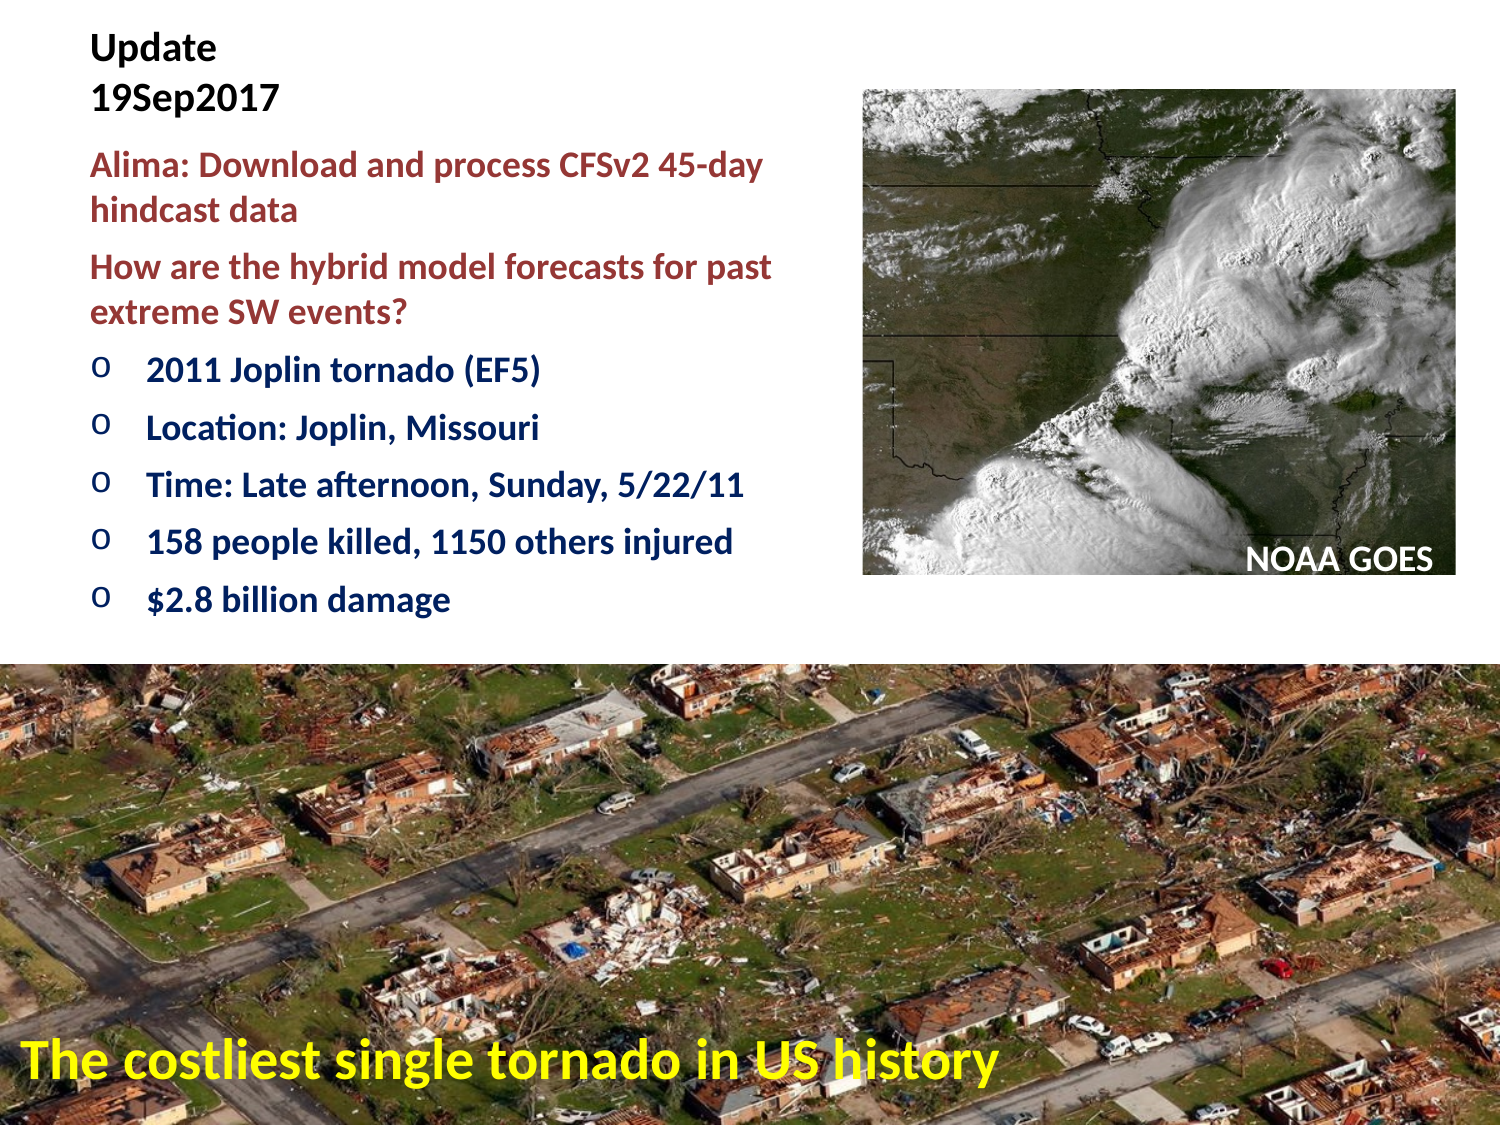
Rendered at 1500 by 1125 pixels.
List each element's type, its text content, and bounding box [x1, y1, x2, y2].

picture [862, 89, 1456, 576]
text_box NOAA GOES [1230, 526, 1481, 587]
picture [0, 664, 1500, 1125]
text_box Update 19Sep2017 Alima: Download and process CFSv2 45-day hindcast data How are the hybrid model forecasts for past extreme SW events? 2011 Joplin tornado (EF5) Location: Joplin, Missouri Time: Late afternoon, Sunday, 5/22/11 158 people killed, 1150 others injured $2.8 billion damage [75, 12, 863, 628]
